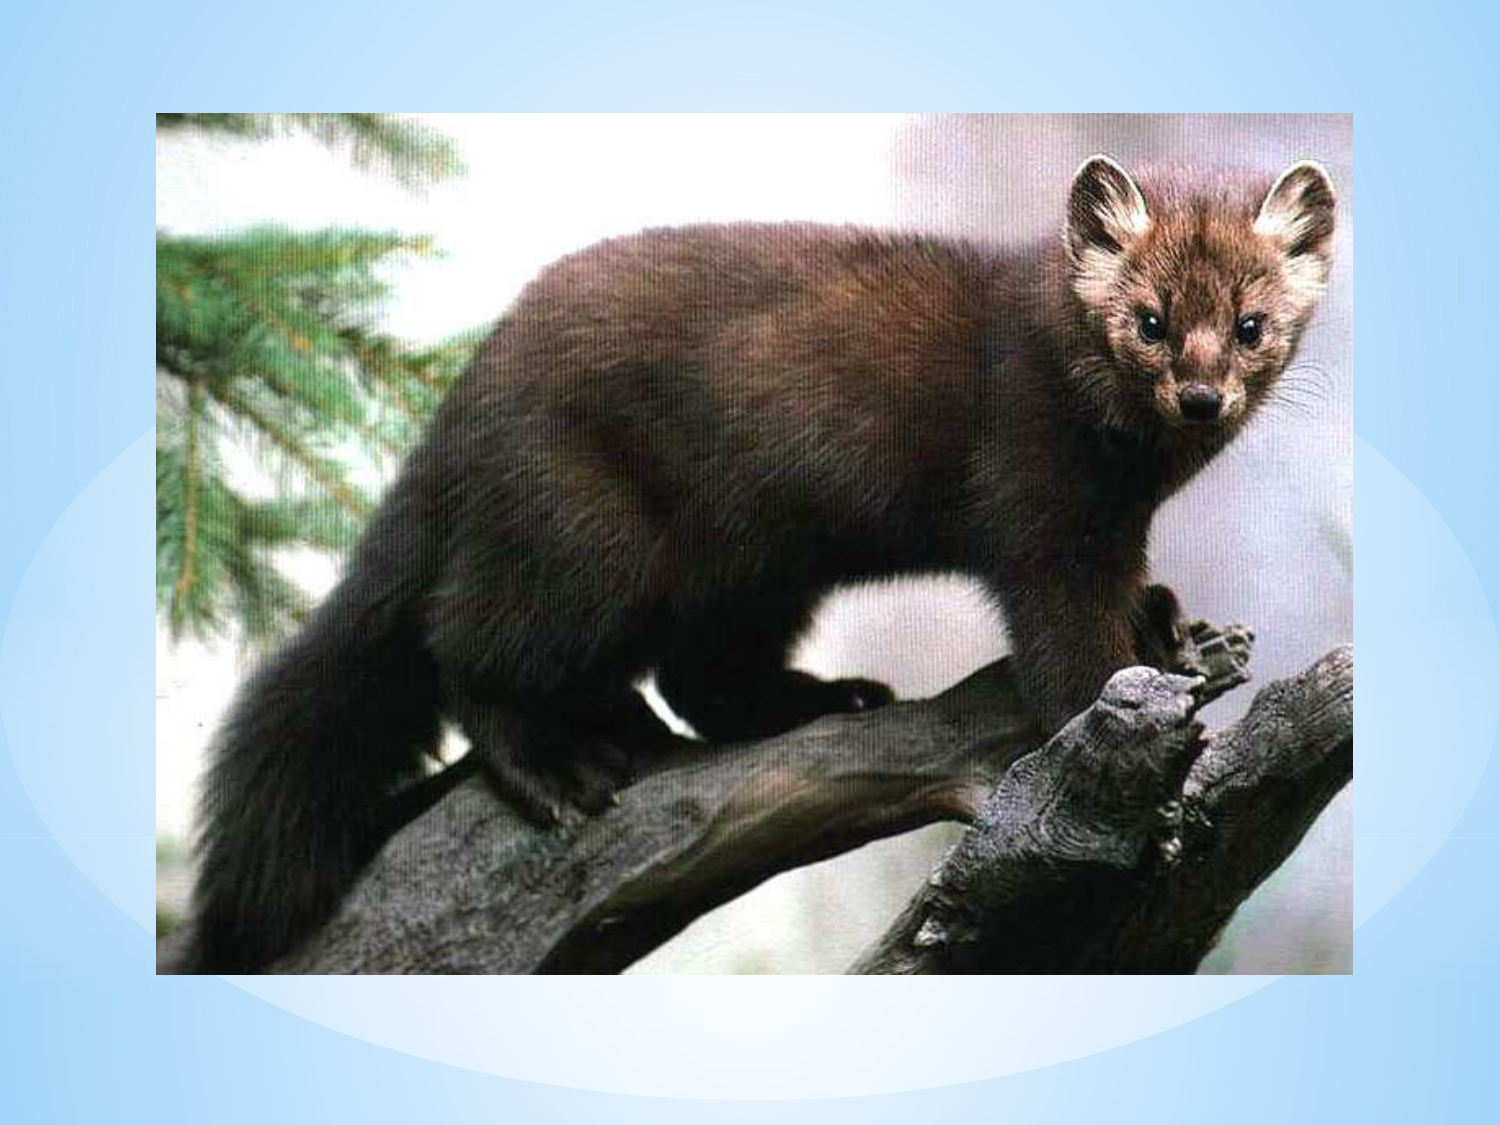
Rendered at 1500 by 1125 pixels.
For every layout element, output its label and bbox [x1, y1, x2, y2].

picture [156, 113, 1353, 976]
